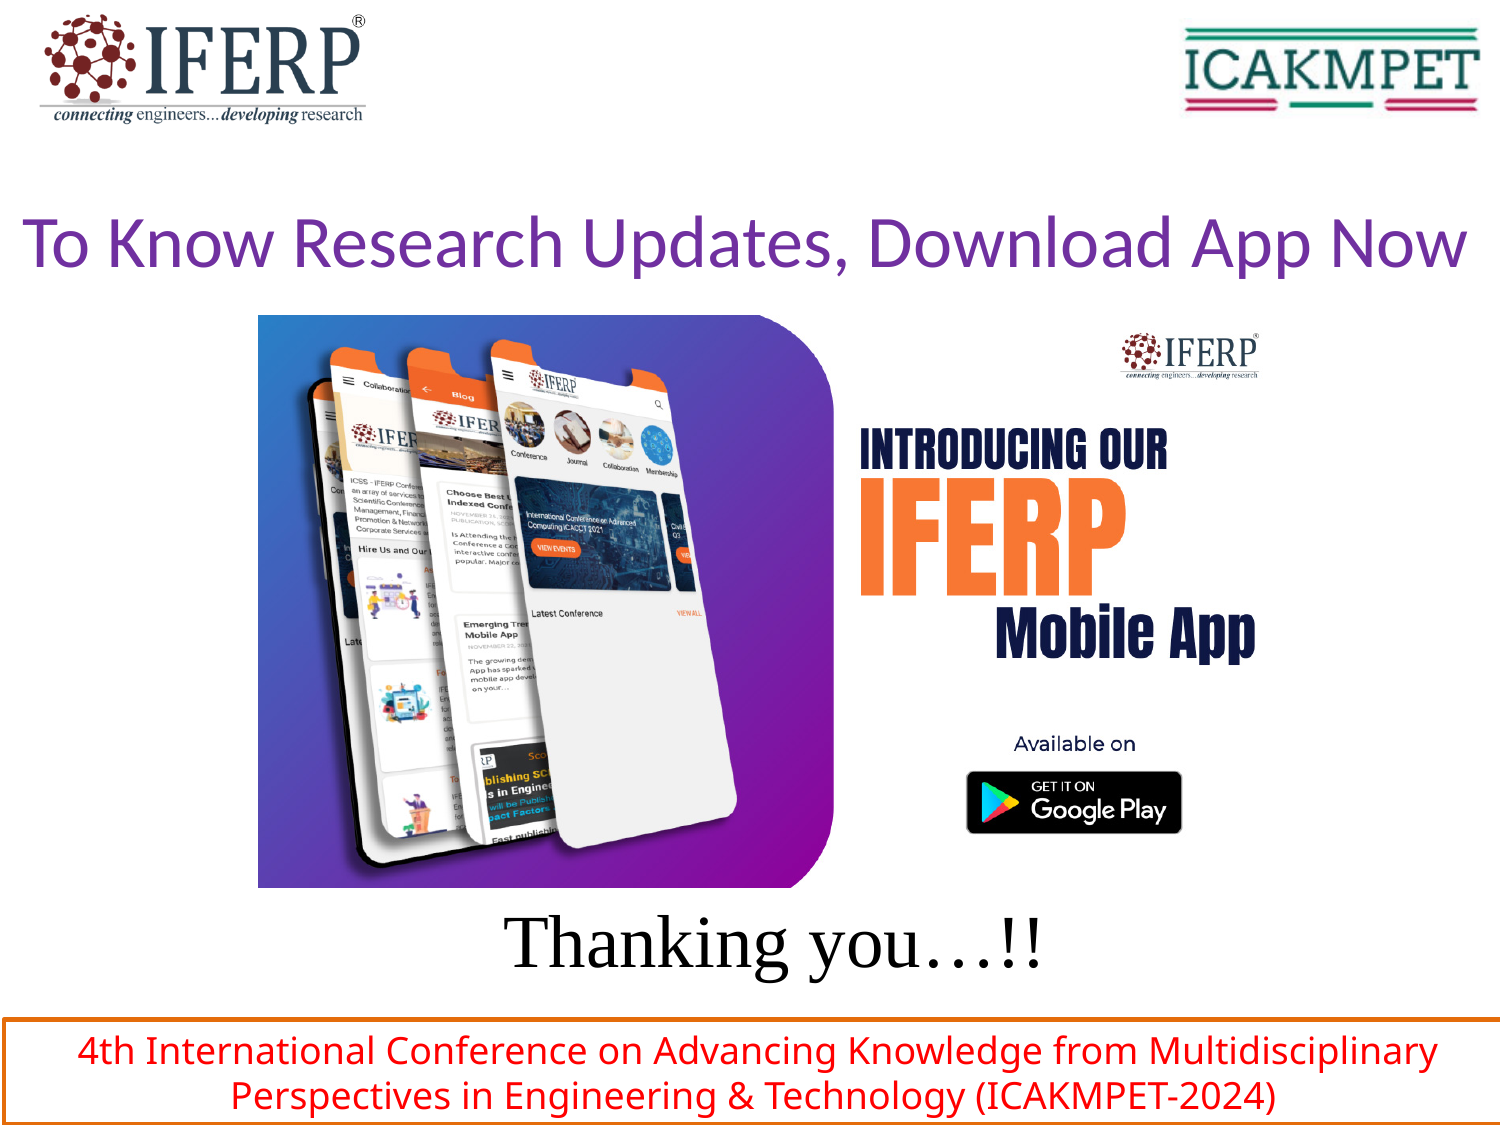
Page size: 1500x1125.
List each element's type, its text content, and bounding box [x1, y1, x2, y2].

text_box To Know Research Updates, Download App Now [0, 174, 1496, 300]
title Thanking you…!! [99, 875, 1450, 1000]
picture [1167, 18, 1497, 122]
picture [28, 0, 377, 127]
picture [257, 315, 1276, 888]
text_box 4th International Conference on Advancing Knowledge from Multidisciplinary Perspectives in Engineering & Technology (ICAKMPET-2024) [2, 1017, 1500, 1125]
